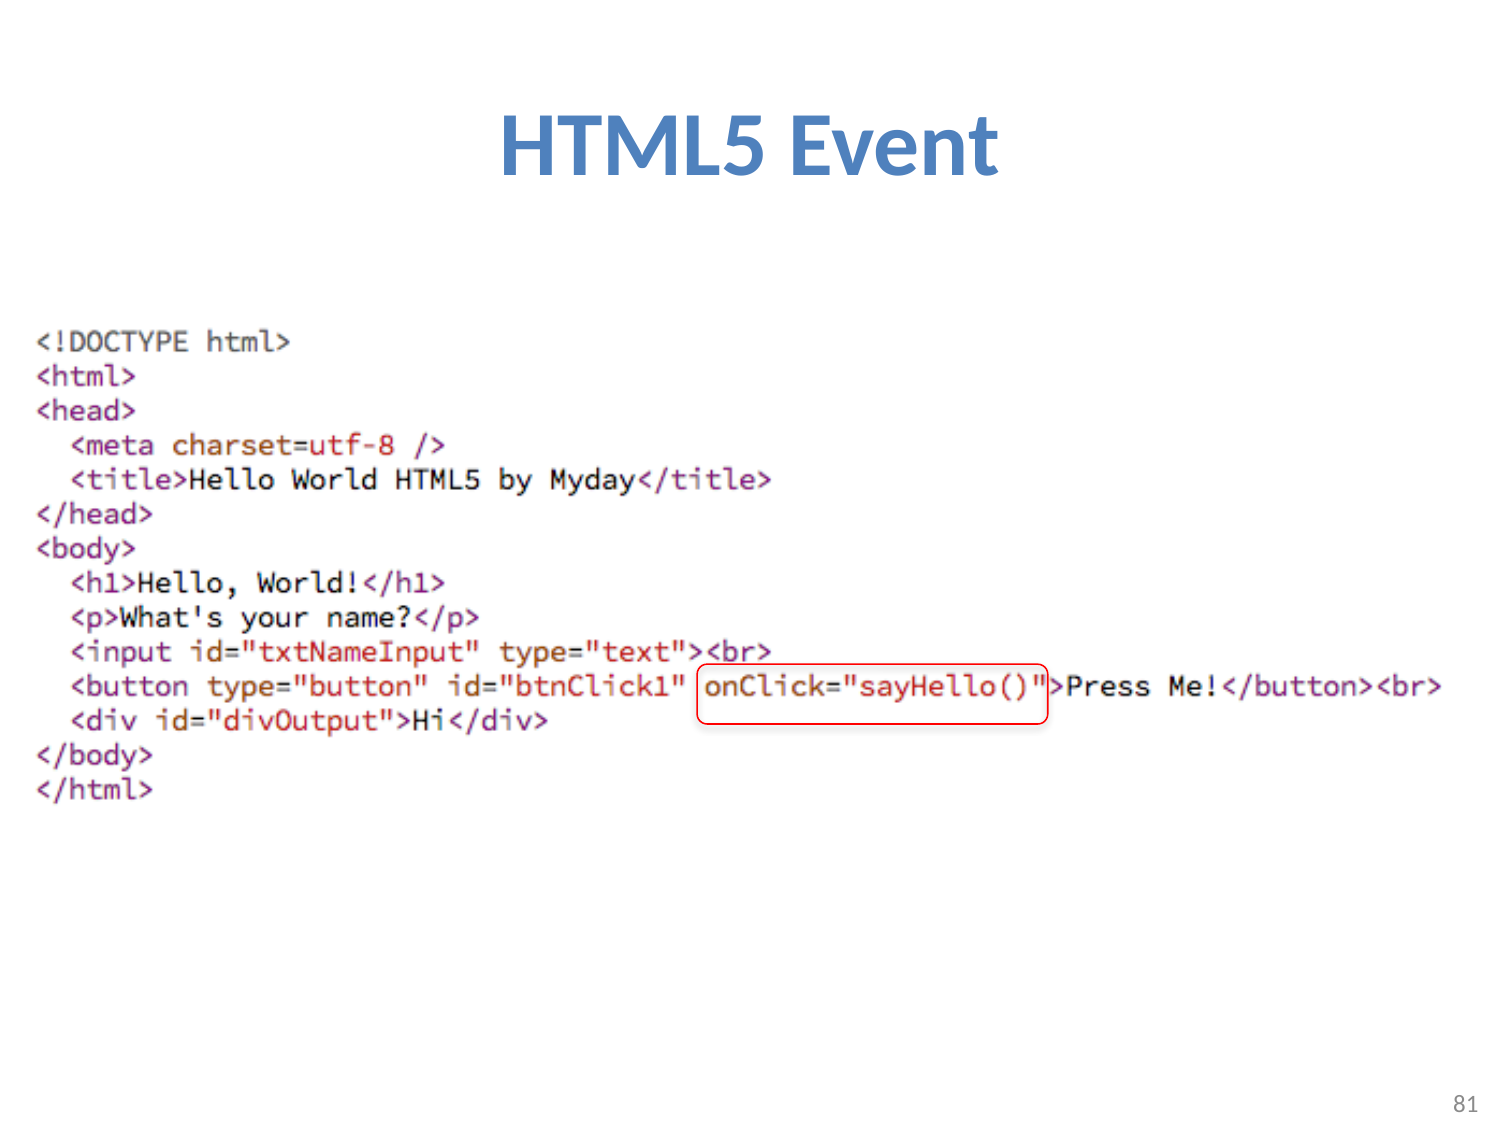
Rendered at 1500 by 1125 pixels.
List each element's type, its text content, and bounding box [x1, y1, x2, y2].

title HTML5 Event [75, 45, 1425, 233]
slide_number 81 [1399, 1083, 1494, 1122]
picture [27, 322, 1453, 817]
